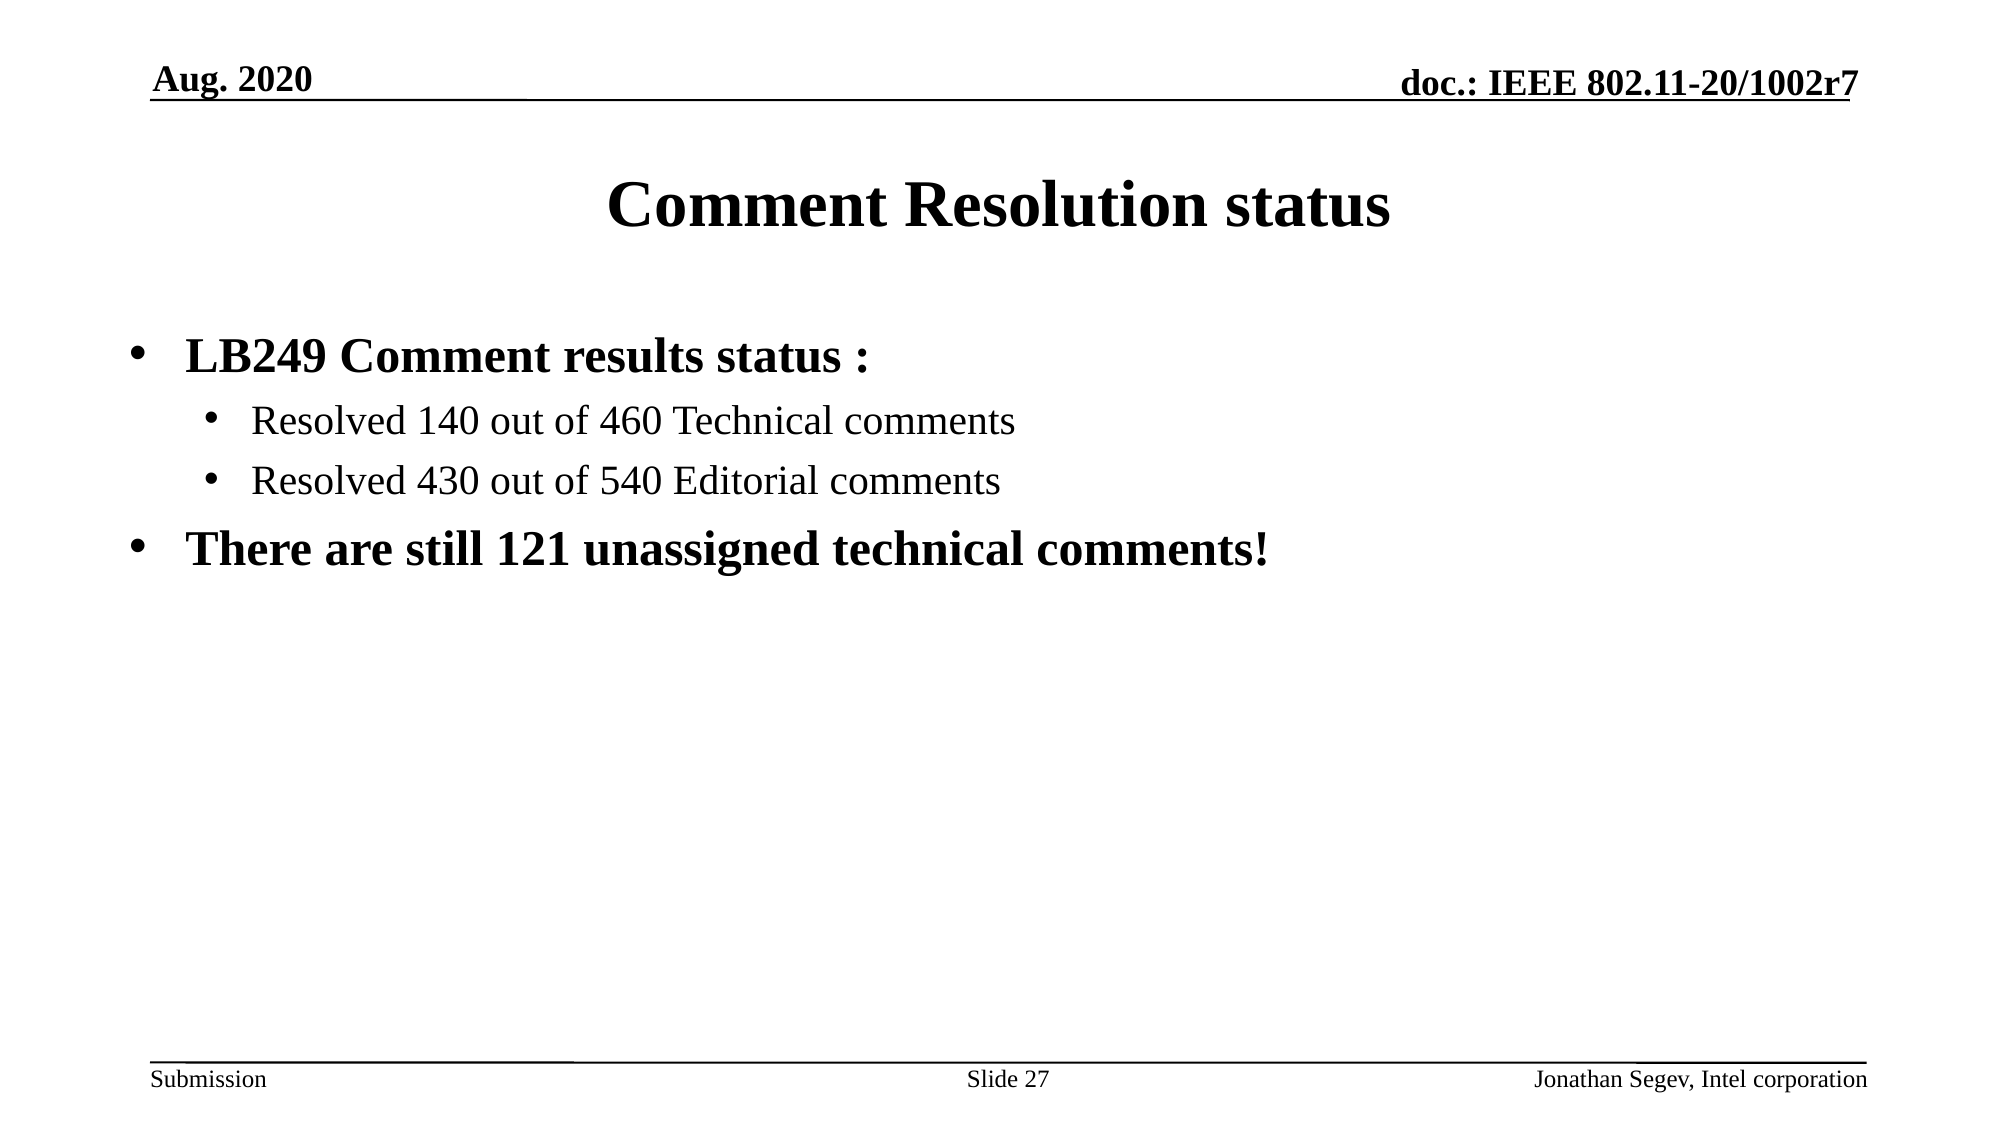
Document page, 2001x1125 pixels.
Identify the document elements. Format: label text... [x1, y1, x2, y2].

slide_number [152, 54, 563, 100]
slide_number Slide 27 [950, 1061, 1067, 1123]
footer Jonathan Segev, Intel corporation [1171, 1061, 1869, 1093]
title Comment Resolution status [149, 112, 1850, 288]
list LB249 Comment results status : Resolved 140 out of 460 Technical comments Resolved 430 out of 540 Editorial comments There are still 121 unassigned technical comments! [113, 314, 1814, 990]
